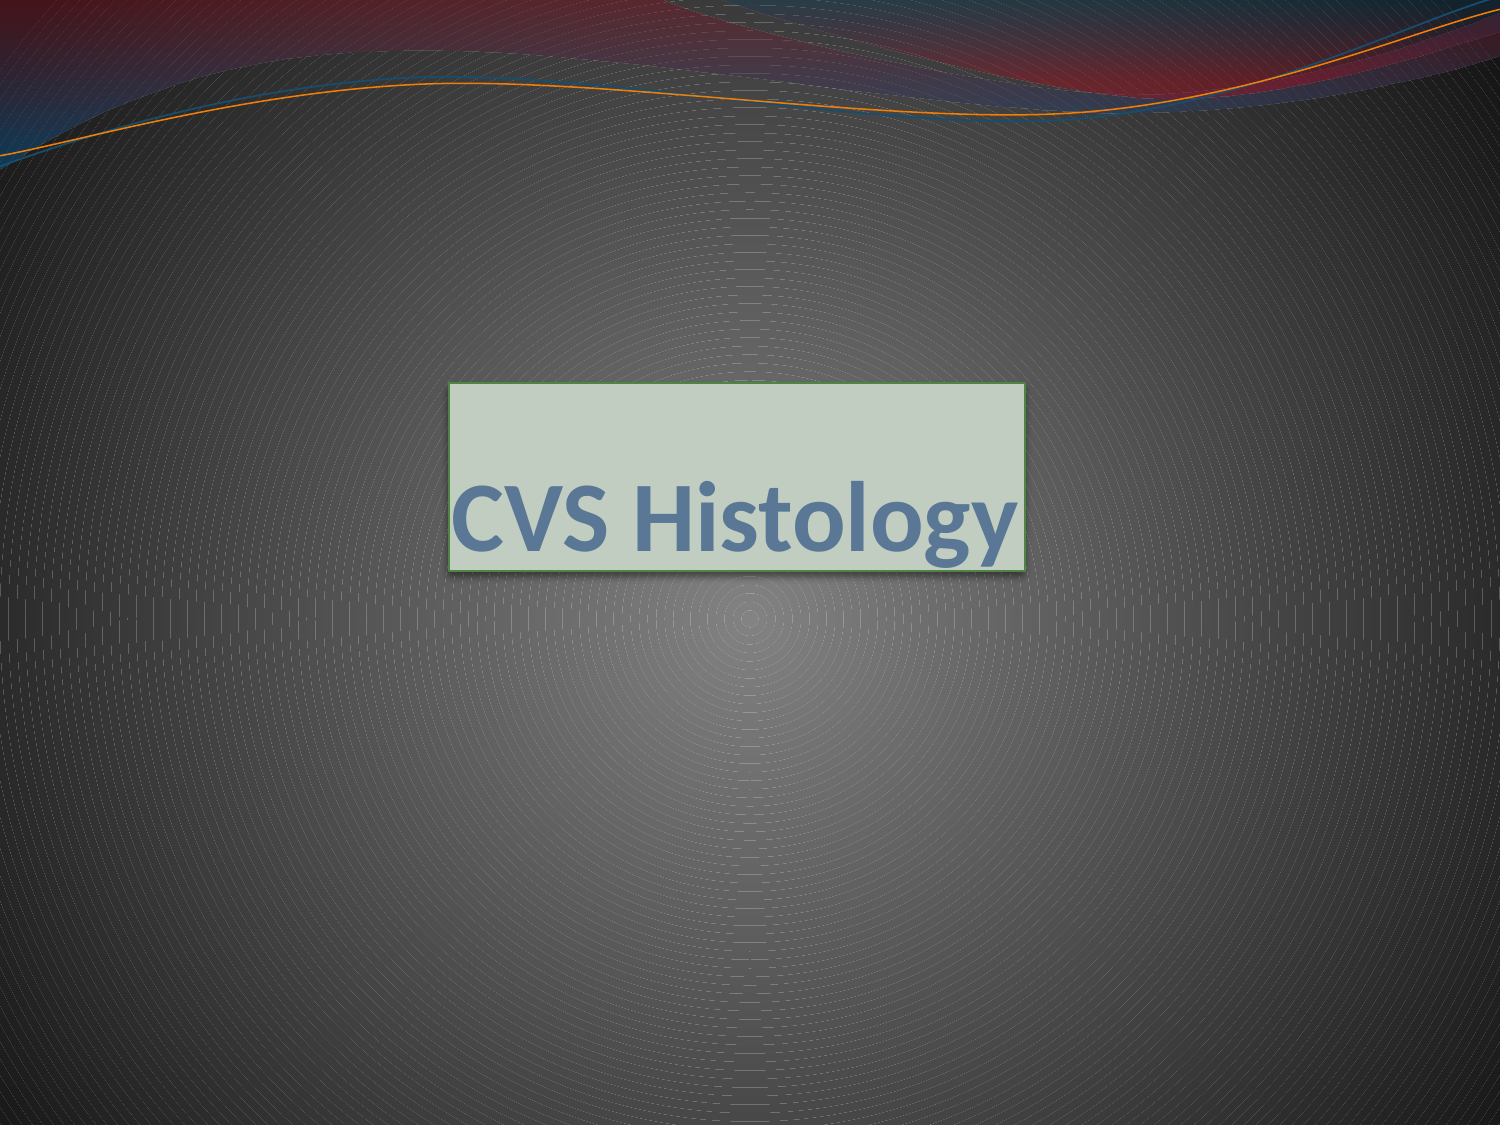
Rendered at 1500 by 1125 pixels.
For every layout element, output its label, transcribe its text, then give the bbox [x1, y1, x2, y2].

title CVS Histology [448, 382, 1026, 572]
